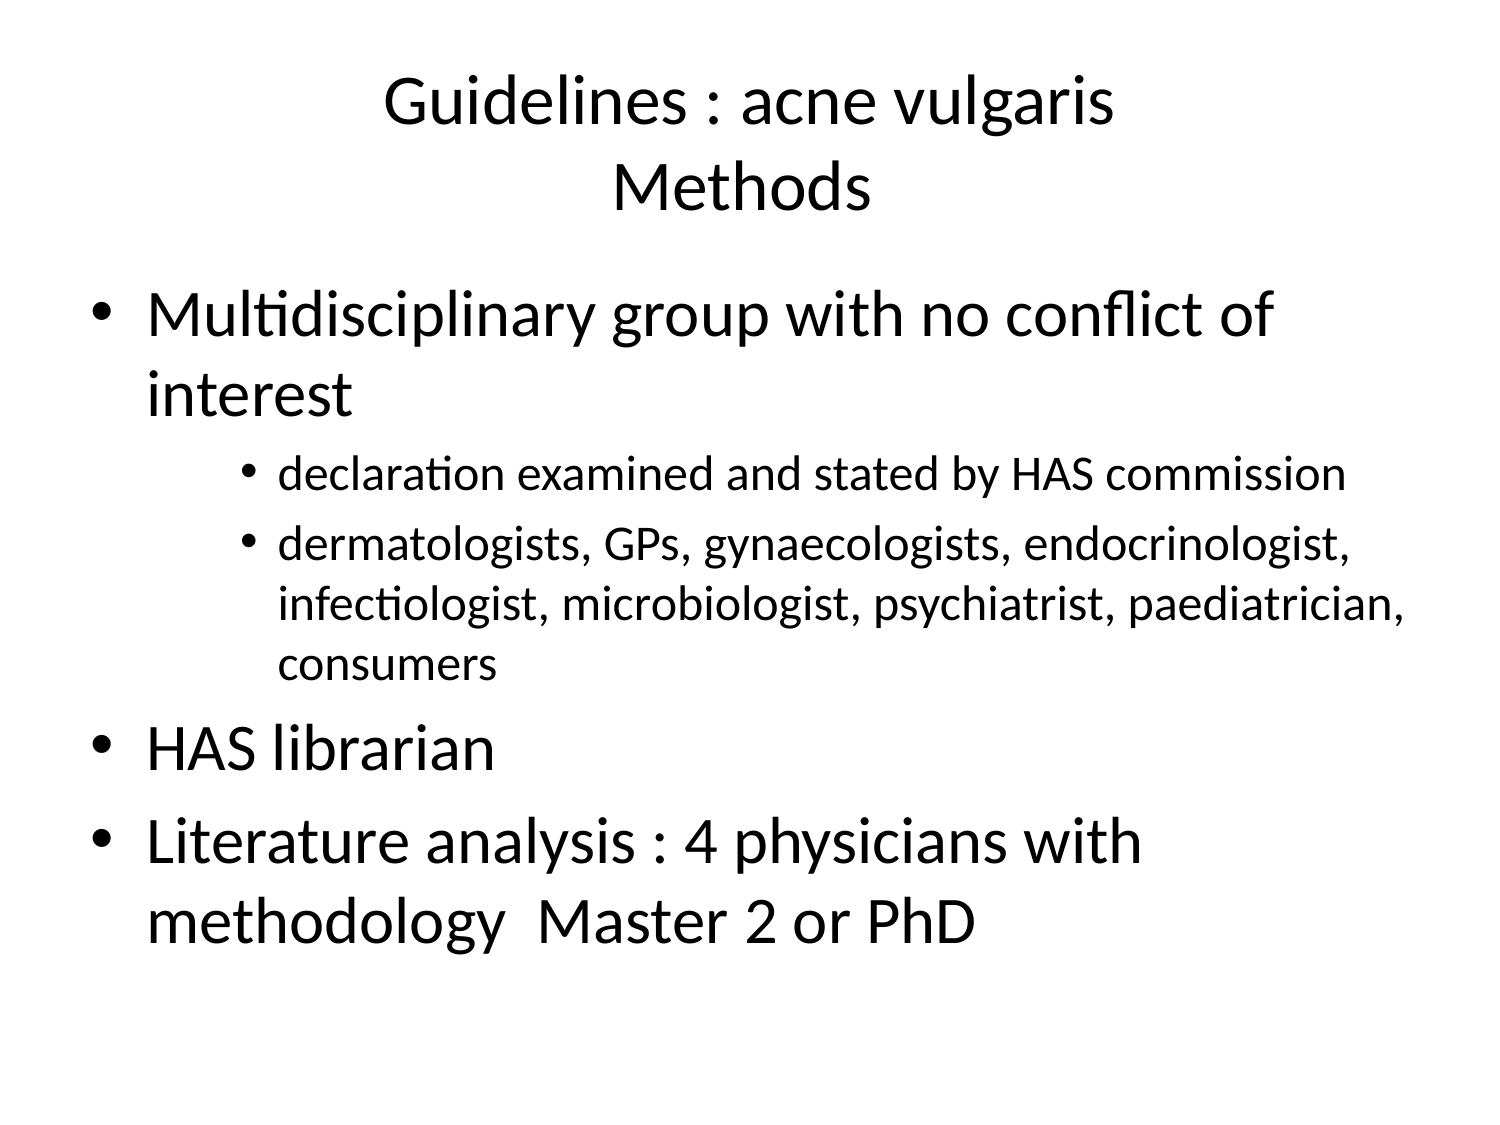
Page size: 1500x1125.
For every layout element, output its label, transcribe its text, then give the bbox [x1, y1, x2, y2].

list Multidisciplinary group with no conflict of interest declaration examined and stated by HAS commission dermatologists, GPs, gynaecologists, endocrinologist, infectiologist, microbiologist, psychiatrist, paediatrician, consumers HAS librarian Literature analysis : 4 physicians with methodology Master 2 or PhD [75, 262, 1425, 1005]
title Guidelines : acne vulgaris Methods [75, 45, 1425, 233]
